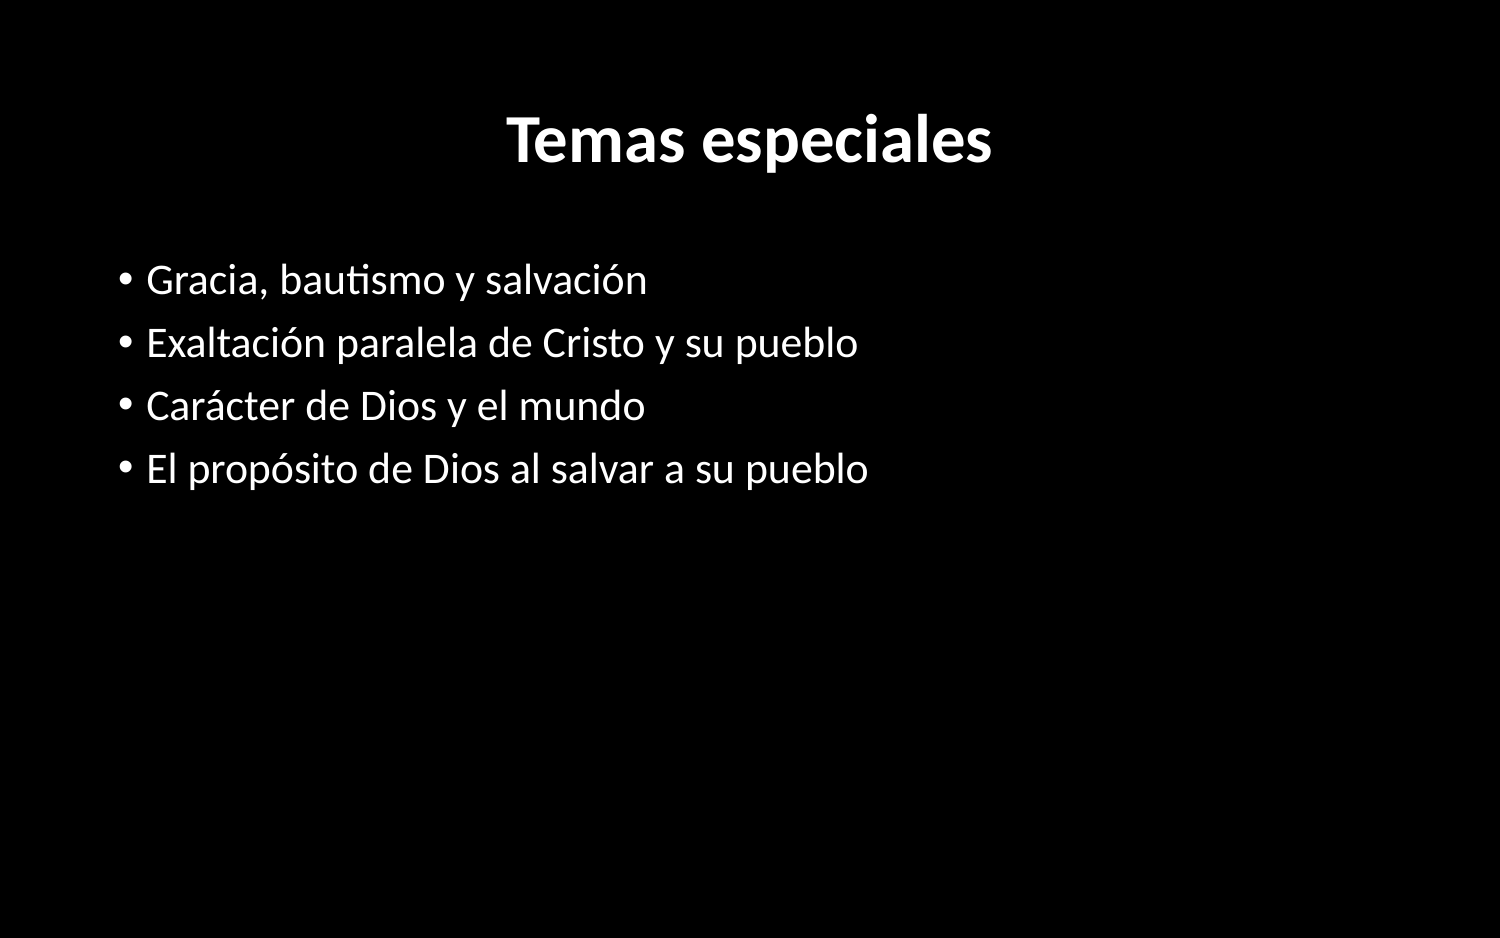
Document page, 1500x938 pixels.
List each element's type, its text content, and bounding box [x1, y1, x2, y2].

title Temas especiales [103, 49, 1397, 232]
list Gracia, bautismo y salvación Exaltación paralela de Cristo y su pueblo Carácter de Dios y el mundo El propósito de Dios al salvar a su pueblo [103, 249, 1397, 845]
